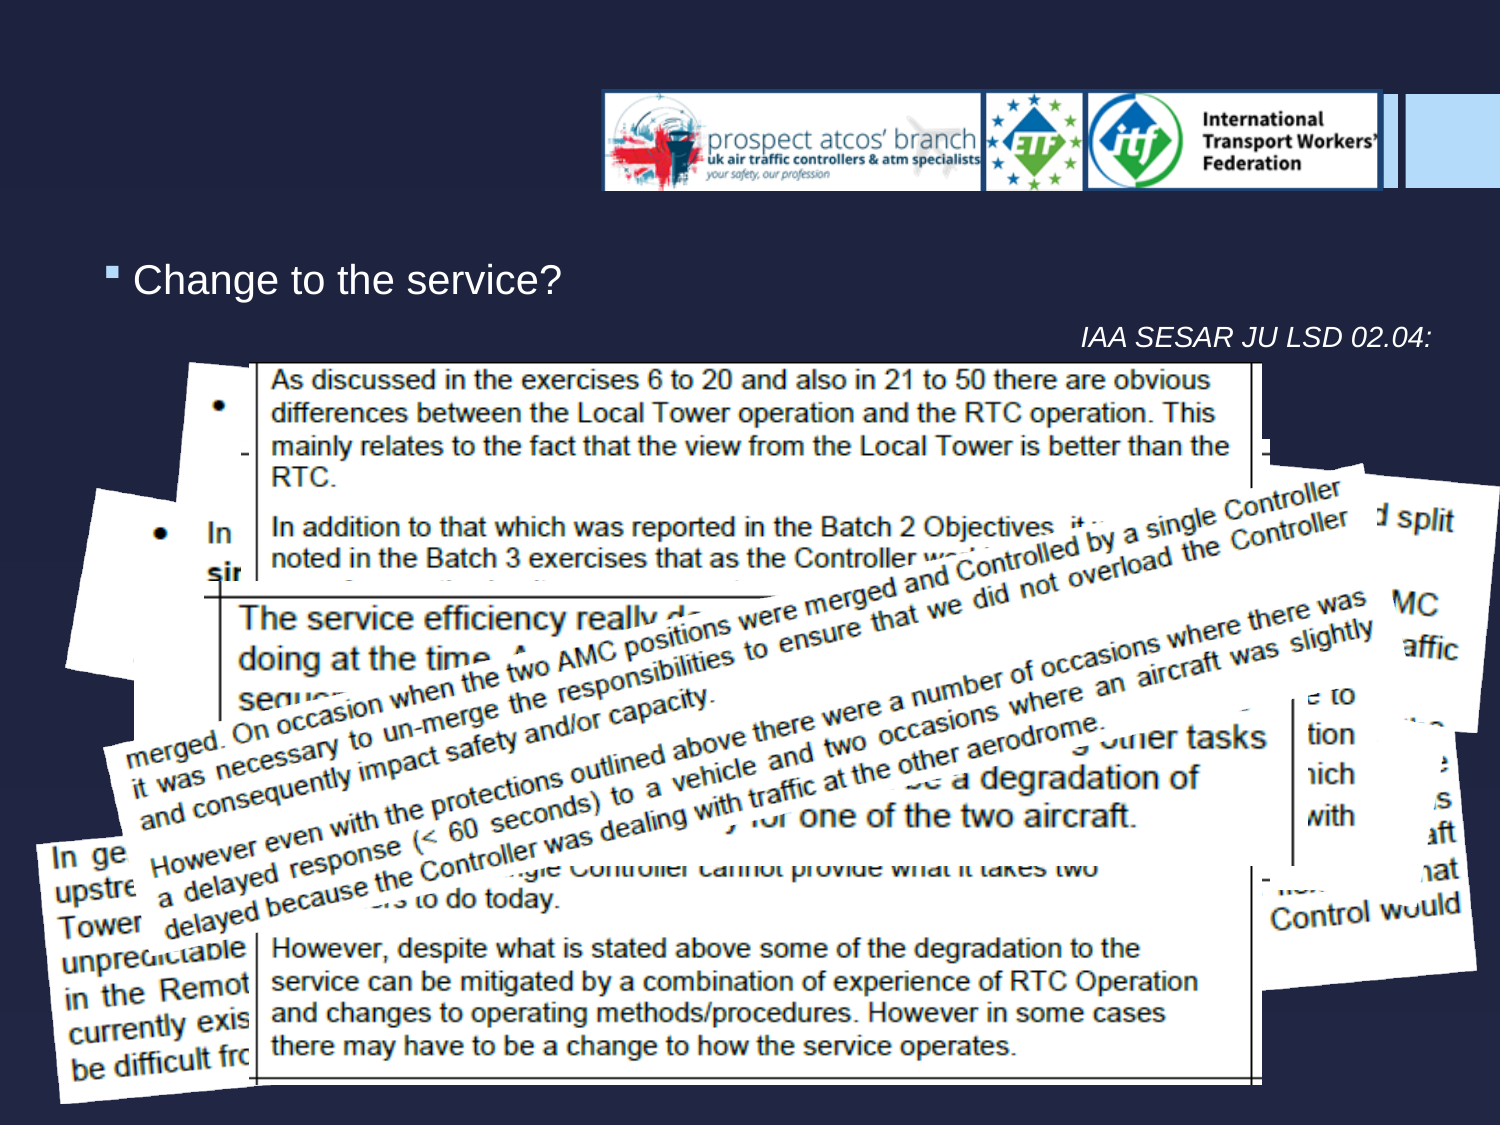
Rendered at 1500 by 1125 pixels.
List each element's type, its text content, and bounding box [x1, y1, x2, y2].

text_box IAA SESAR JU LSD 02.04: [798, 311, 1448, 361]
picture [37, 362, 1499, 1104]
list Change to the service? [80, 245, 1281, 577]
picture [601, 89, 1383, 191]
